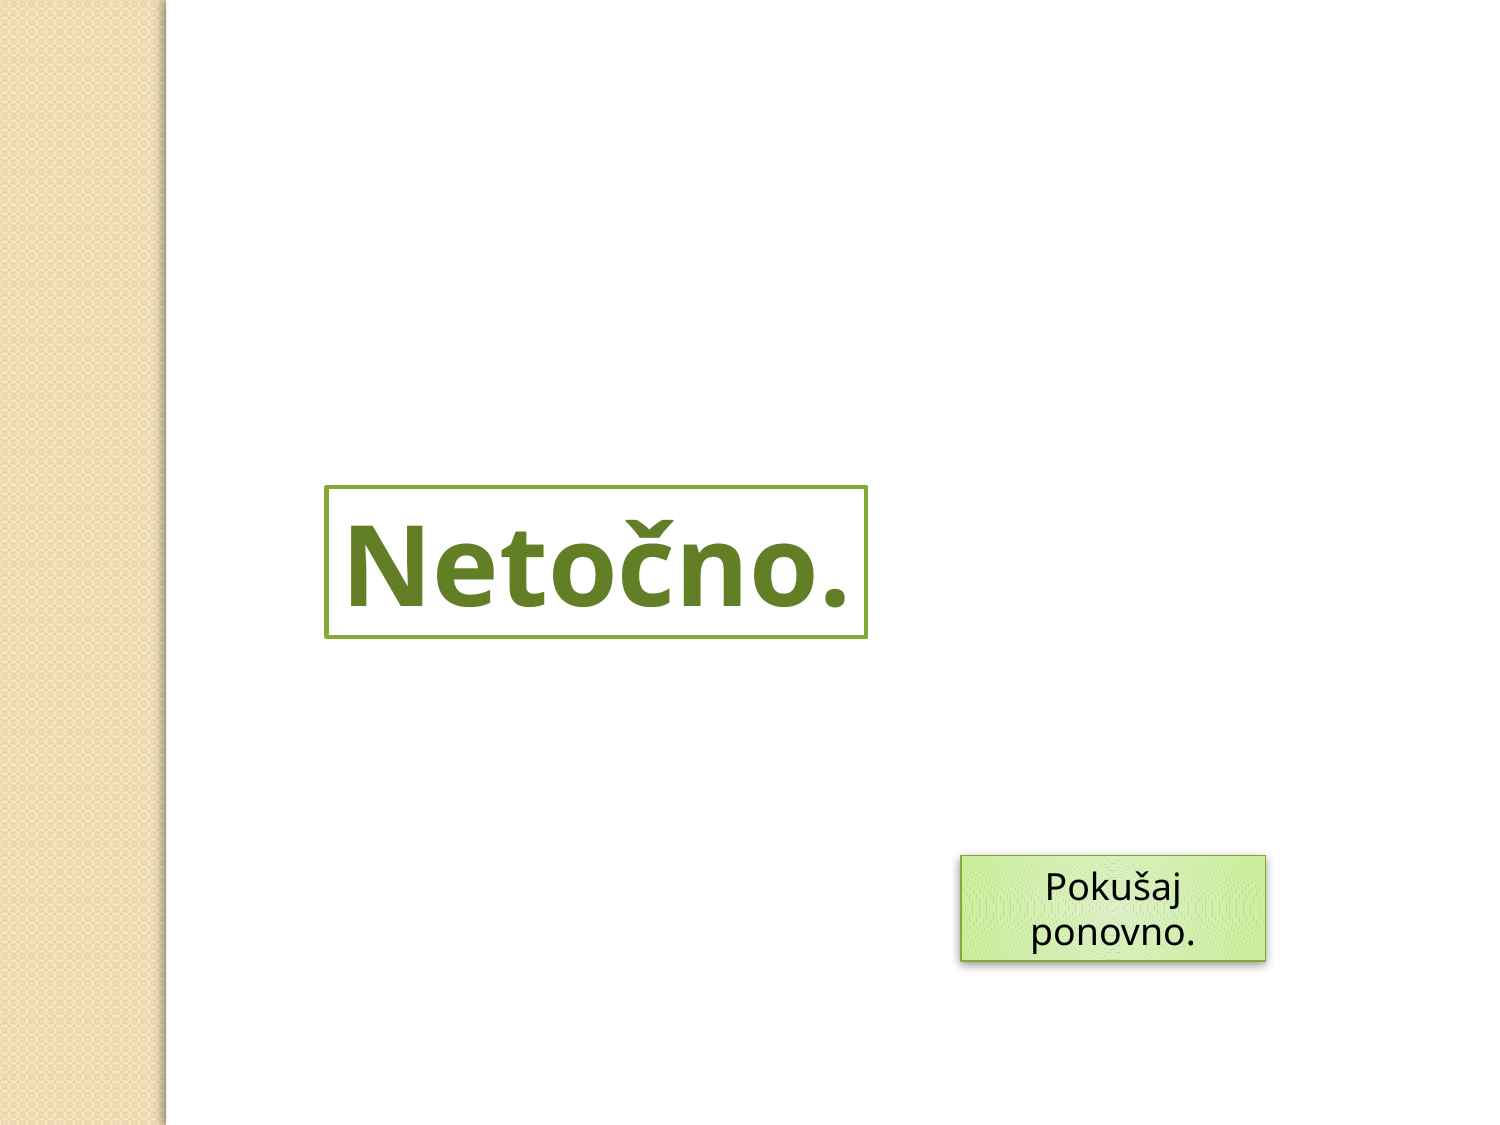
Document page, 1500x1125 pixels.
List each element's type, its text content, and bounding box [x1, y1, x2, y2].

text_box Netočno. [324, 485, 868, 639]
text_box Pokušaj ponovno. [960, 855, 1266, 962]
